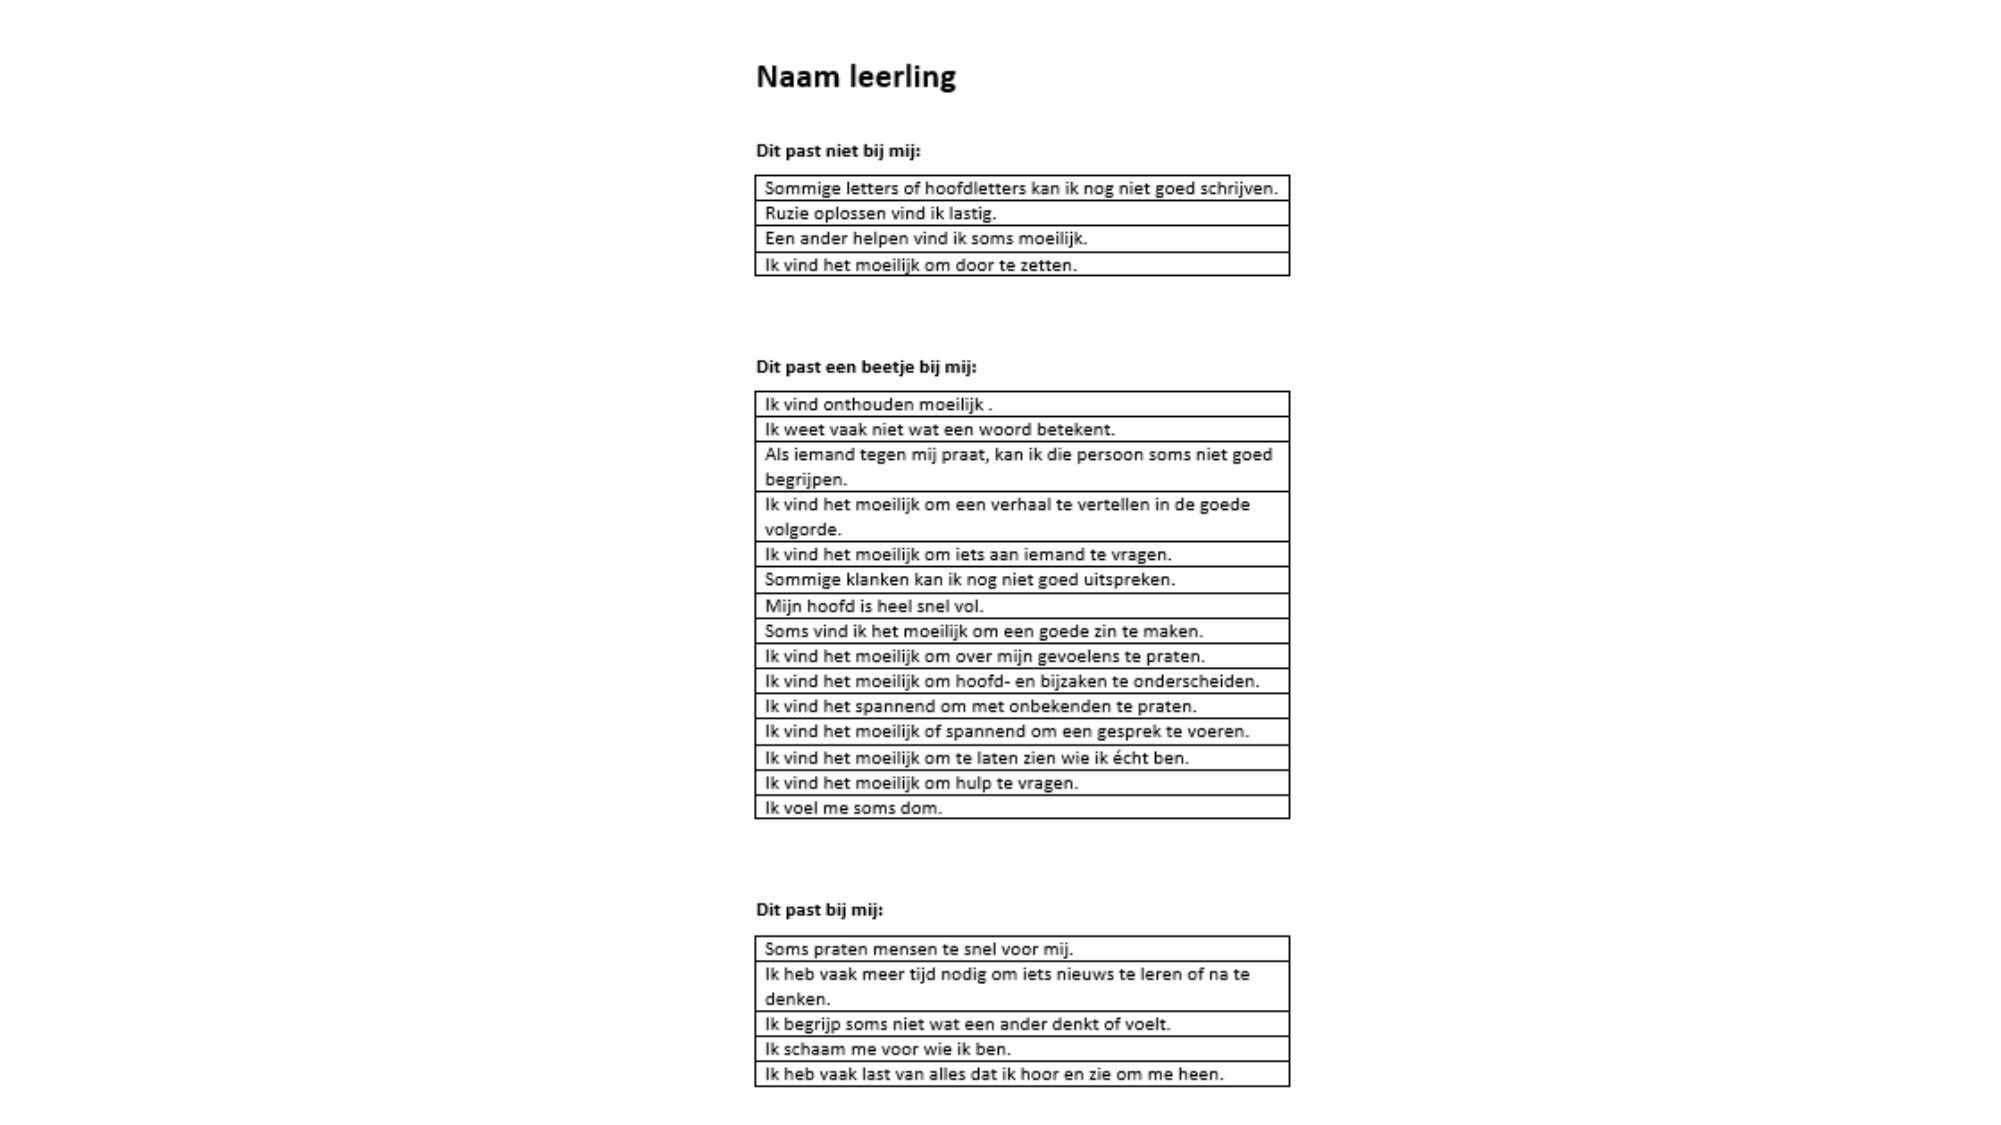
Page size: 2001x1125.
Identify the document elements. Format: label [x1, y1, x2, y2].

picture [728, 41, 1323, 1125]
